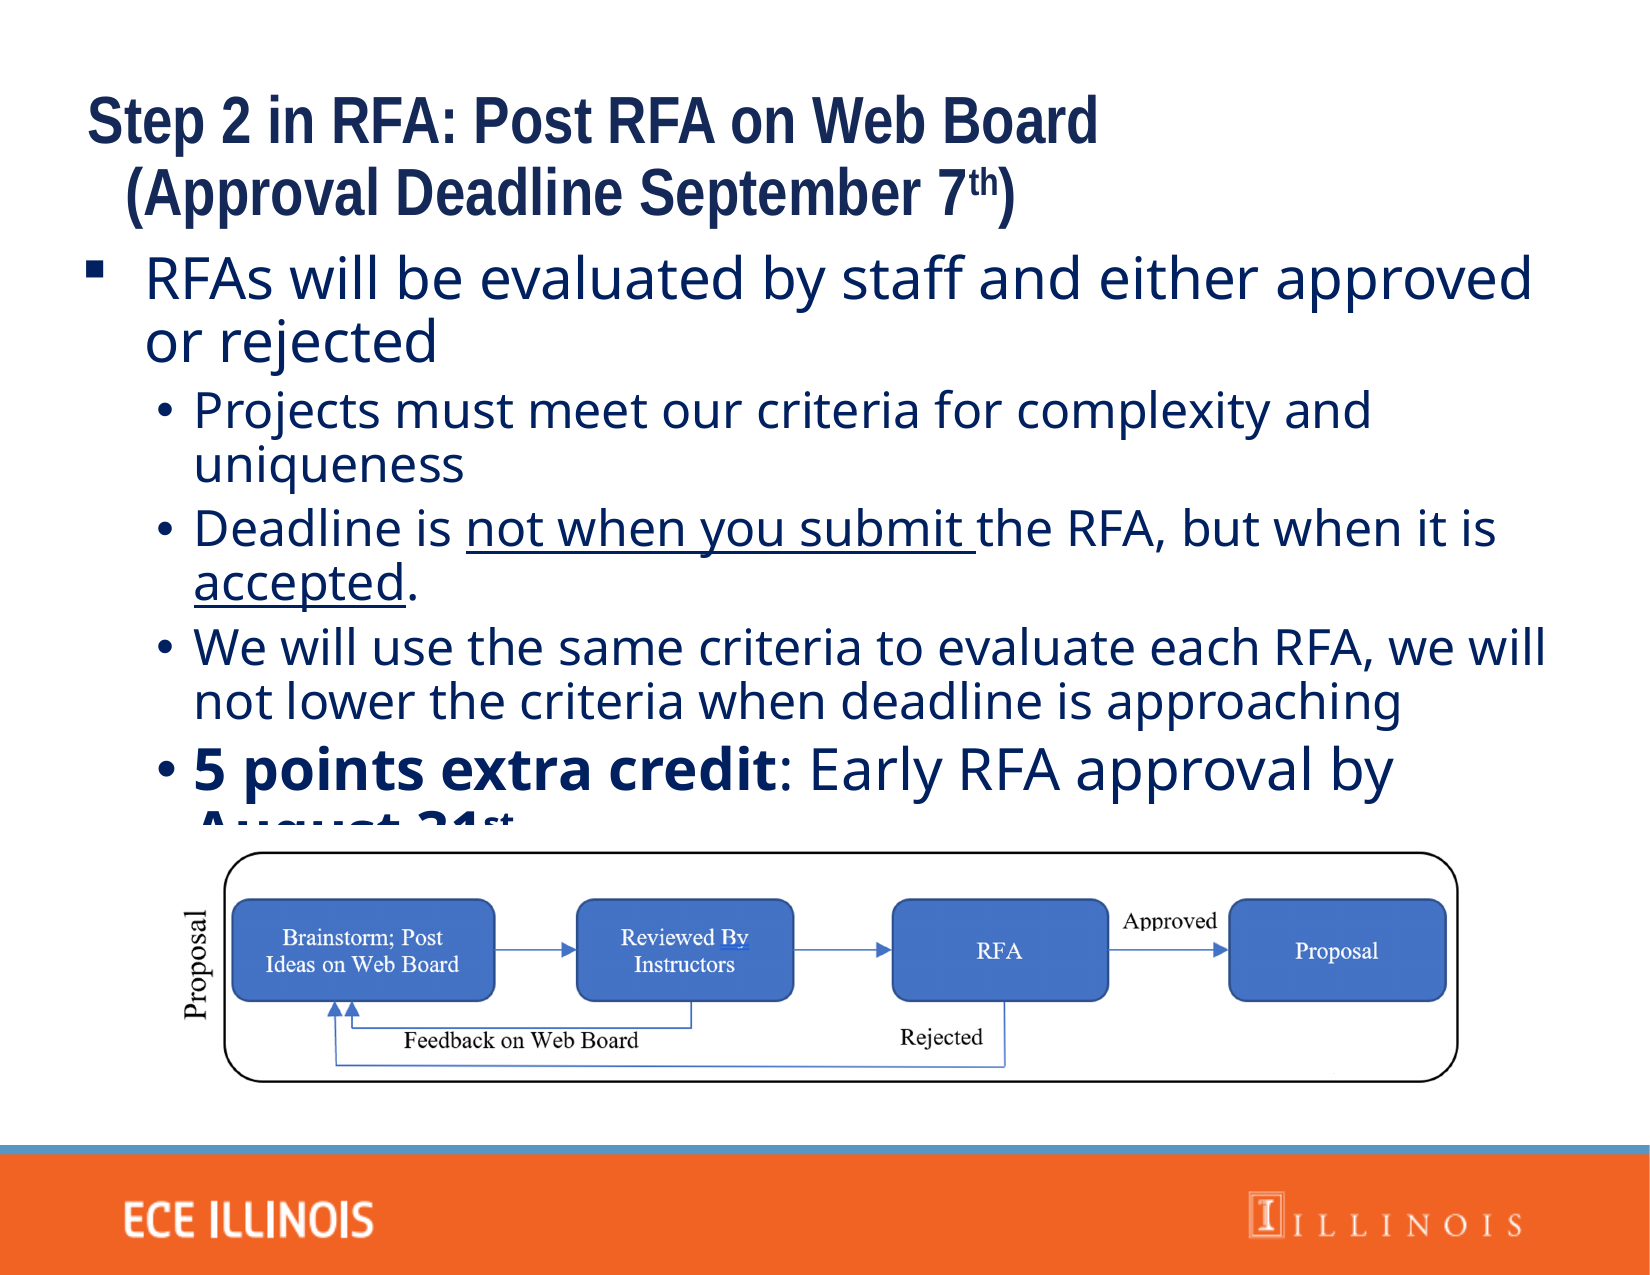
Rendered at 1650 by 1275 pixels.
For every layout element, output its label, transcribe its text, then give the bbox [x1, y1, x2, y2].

list RFAs will be evaluated by staff and either approved or rejected Projects must meet our criteria for complexity and uniqueness Deadline is not when you submit the RFA, but when it is accepted. We will use the same criteria to evaluate each RFA, we will not lower the criteria when deadline is approaching 5 points extra credit: Early RFA approval by August 31st [66, 241, 1584, 1034]
picture [166, 825, 1483, 1112]
list Step 2 in RFA: Post RFA on Web Board (Approval Deadline September 7th) [72, 78, 1336, 201]
